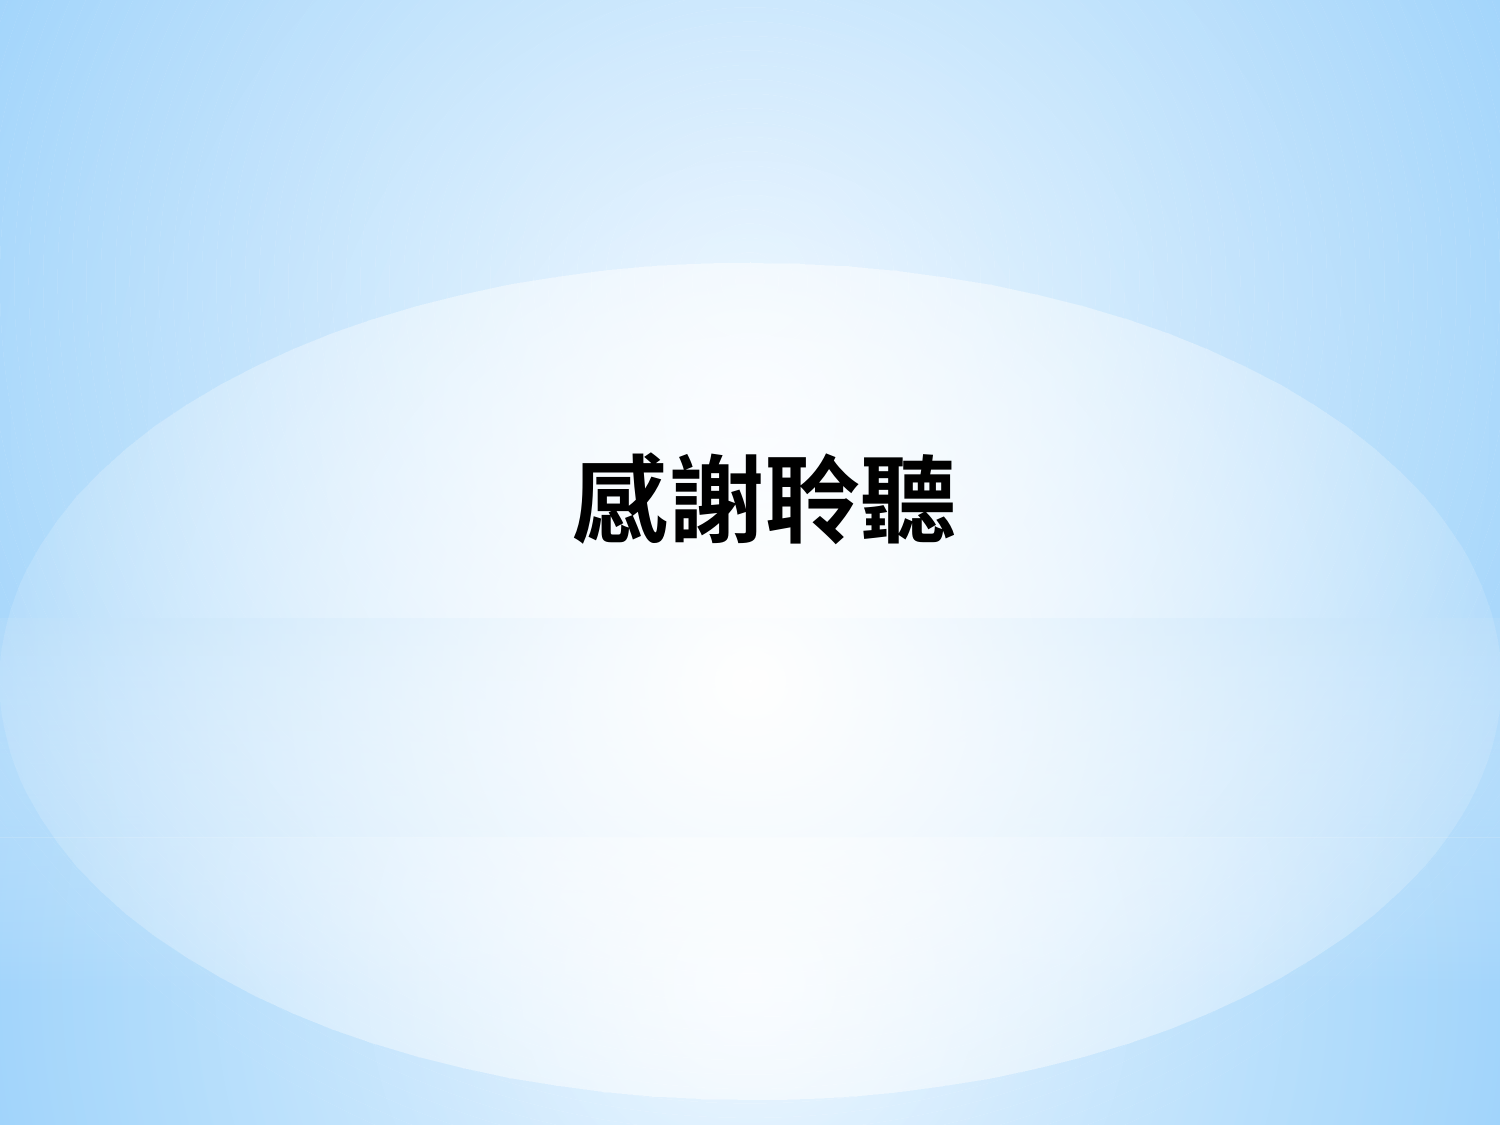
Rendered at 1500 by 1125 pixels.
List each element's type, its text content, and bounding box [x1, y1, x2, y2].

title 感謝聆聽 [230, 432, 1299, 621]
